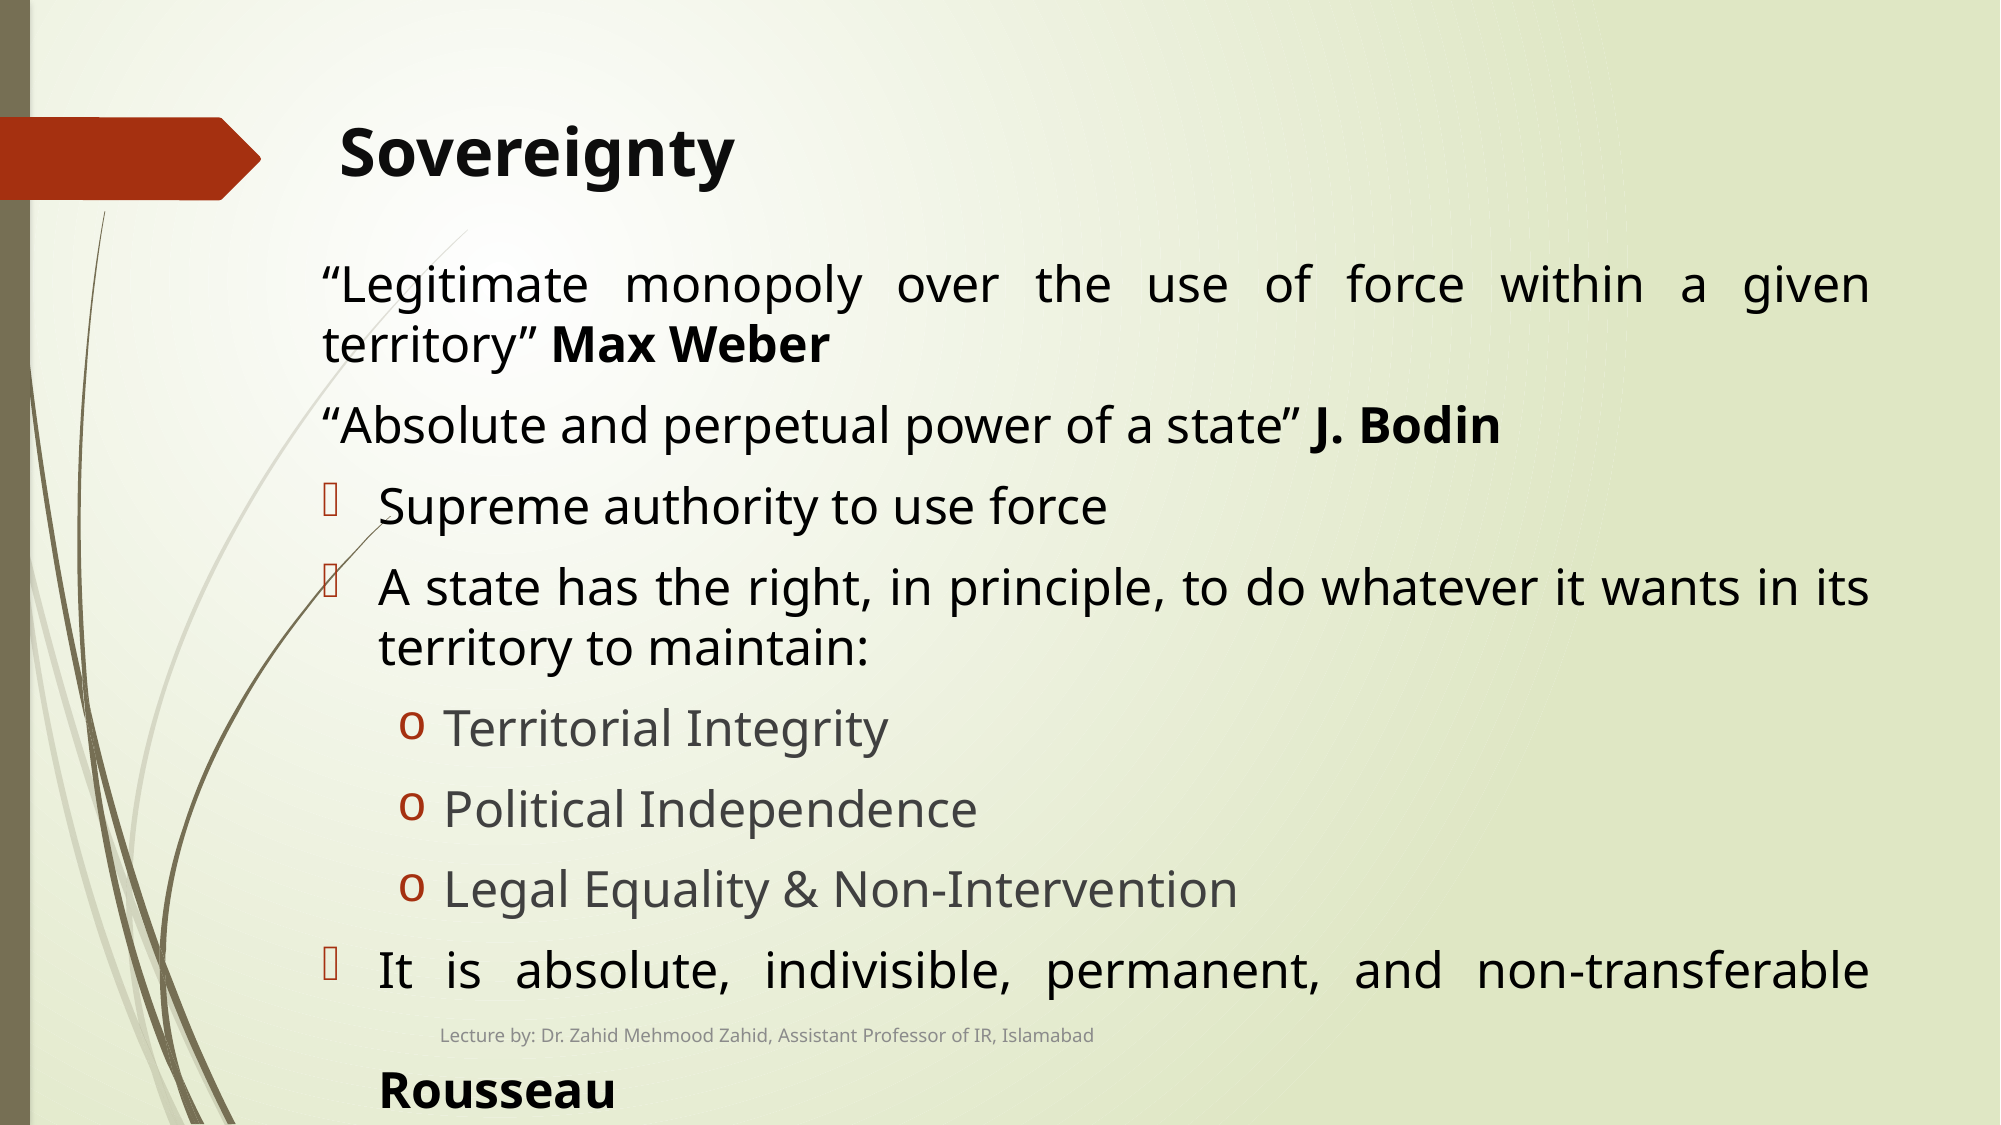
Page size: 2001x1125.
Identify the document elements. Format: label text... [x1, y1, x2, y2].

title Sovereignty [307, 102, 1888, 229]
list “Legitimate monopoly over the use of force within a given territory” Max Weber “Absolute and perpetual power of a state” J. Bodin Supreme authority to use force A state has the right, in principle, to do whatever it wants in its territory to maintain: Territorial Integrity Political Independence Legal Equality & Non-Intervention It is absolute, indivisible, permanent, and non-transferable Rousseau [307, 245, 1888, 1086]
footer Lecture by: Dr. Zahid Mehmood Zahid, Assistant Professor of IR, Islamabad [424, 1006, 1675, 1067]
